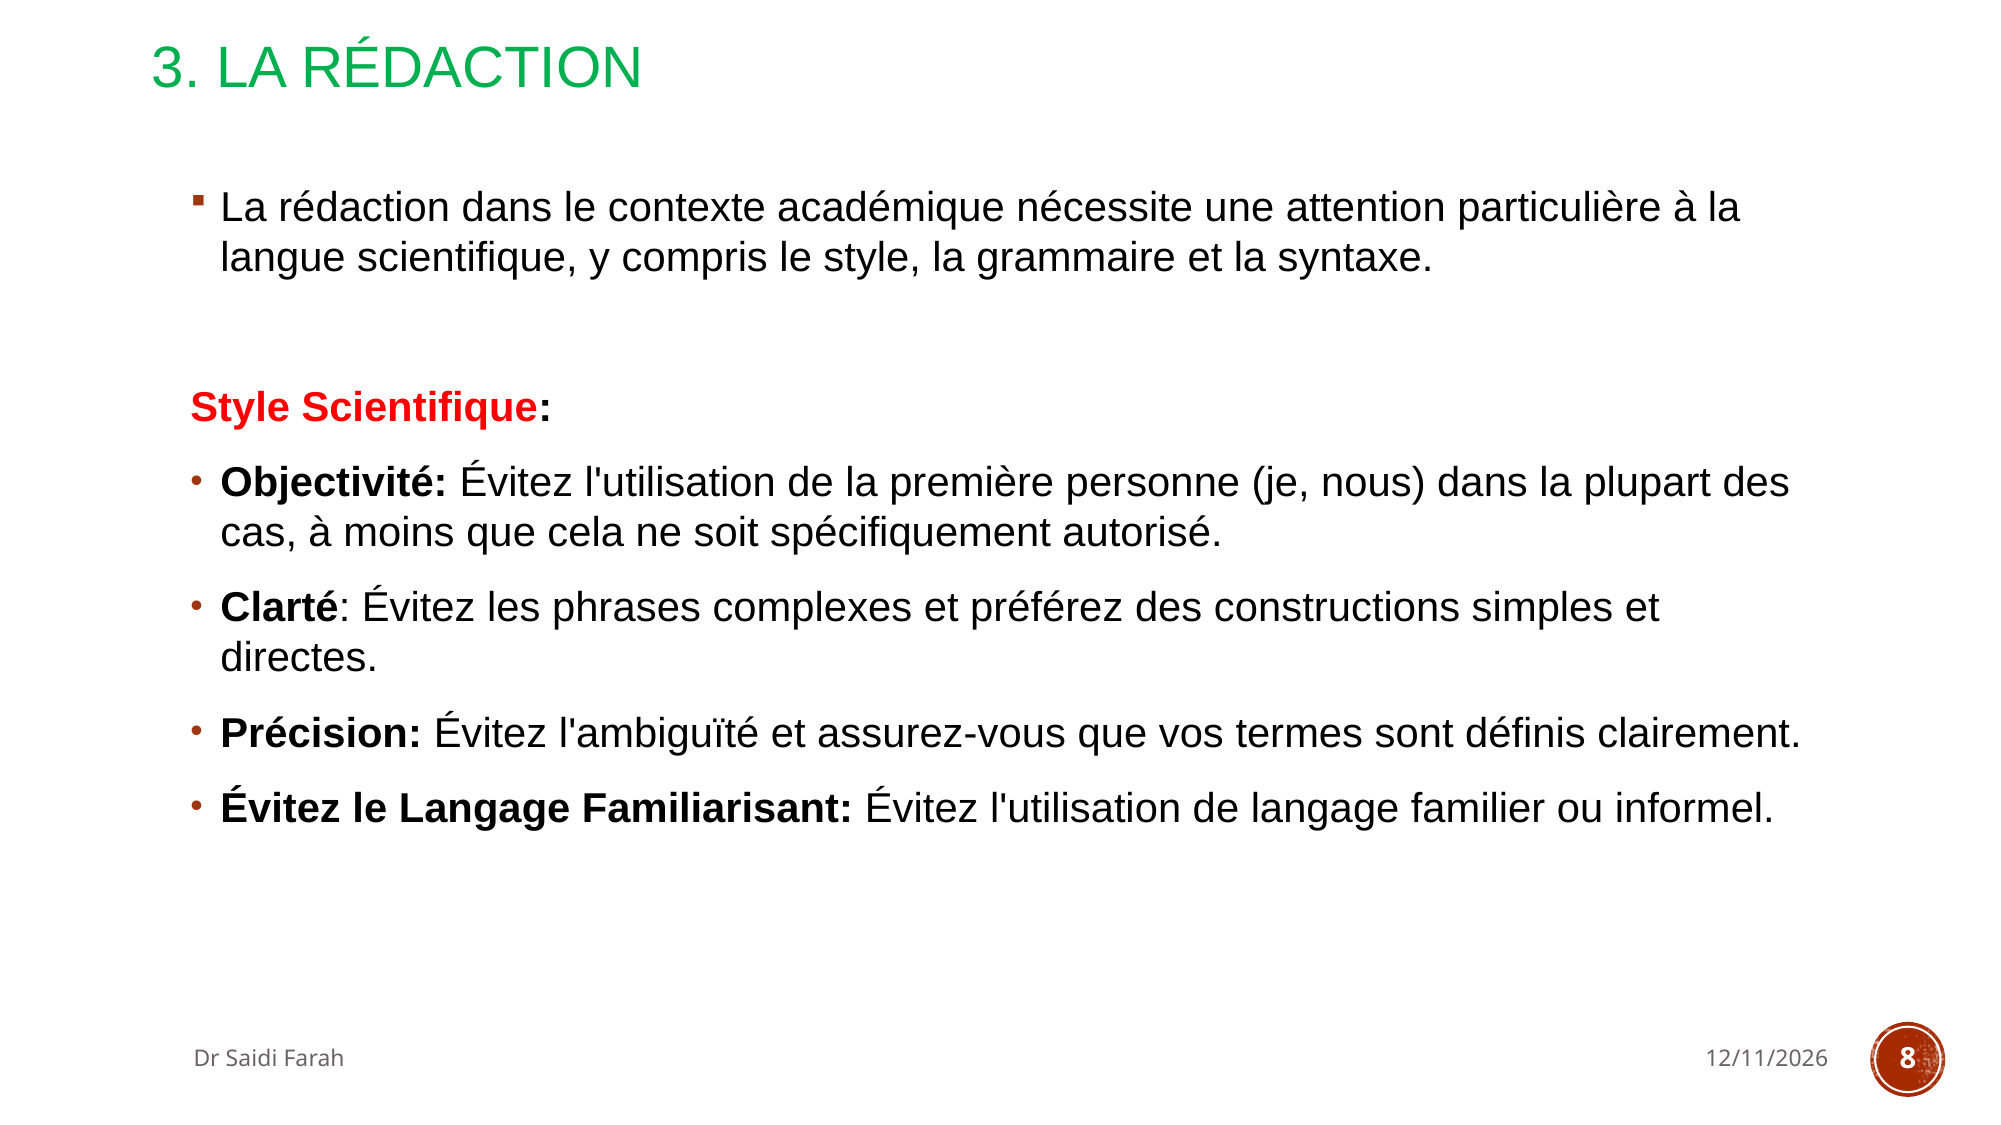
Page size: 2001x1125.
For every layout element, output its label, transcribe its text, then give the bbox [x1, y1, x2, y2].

footer Dr Saidi Farah [178, 1028, 1217, 1089]
list La rédaction dans le contexte académique nécessite une attention particulière à la langue scientifique, y compris le style, la grammaire et la syntaxe. Style Scientifique: Objectivité: Évitez l'utilisation de la première personne (je, nous) dans la plupart des cas, à moins que cela ne soit spécifiquement autorisé. Clarté: Évitez les phrases complexes et préférez des constructions simples et directes. Précision: Évitez l'ambiguïté et assurez-vous que vos termes sont définis clairement. Évitez le Langage Familiarisant: Évitez l'utilisation de langage familier ou informel. [175, 172, 1826, 1013]
title 3. La Rédaction [136, 25, 1787, 113]
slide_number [1306, 1028, 1844, 1089]
slide_number 8 [1855, 1028, 1961, 1089]
